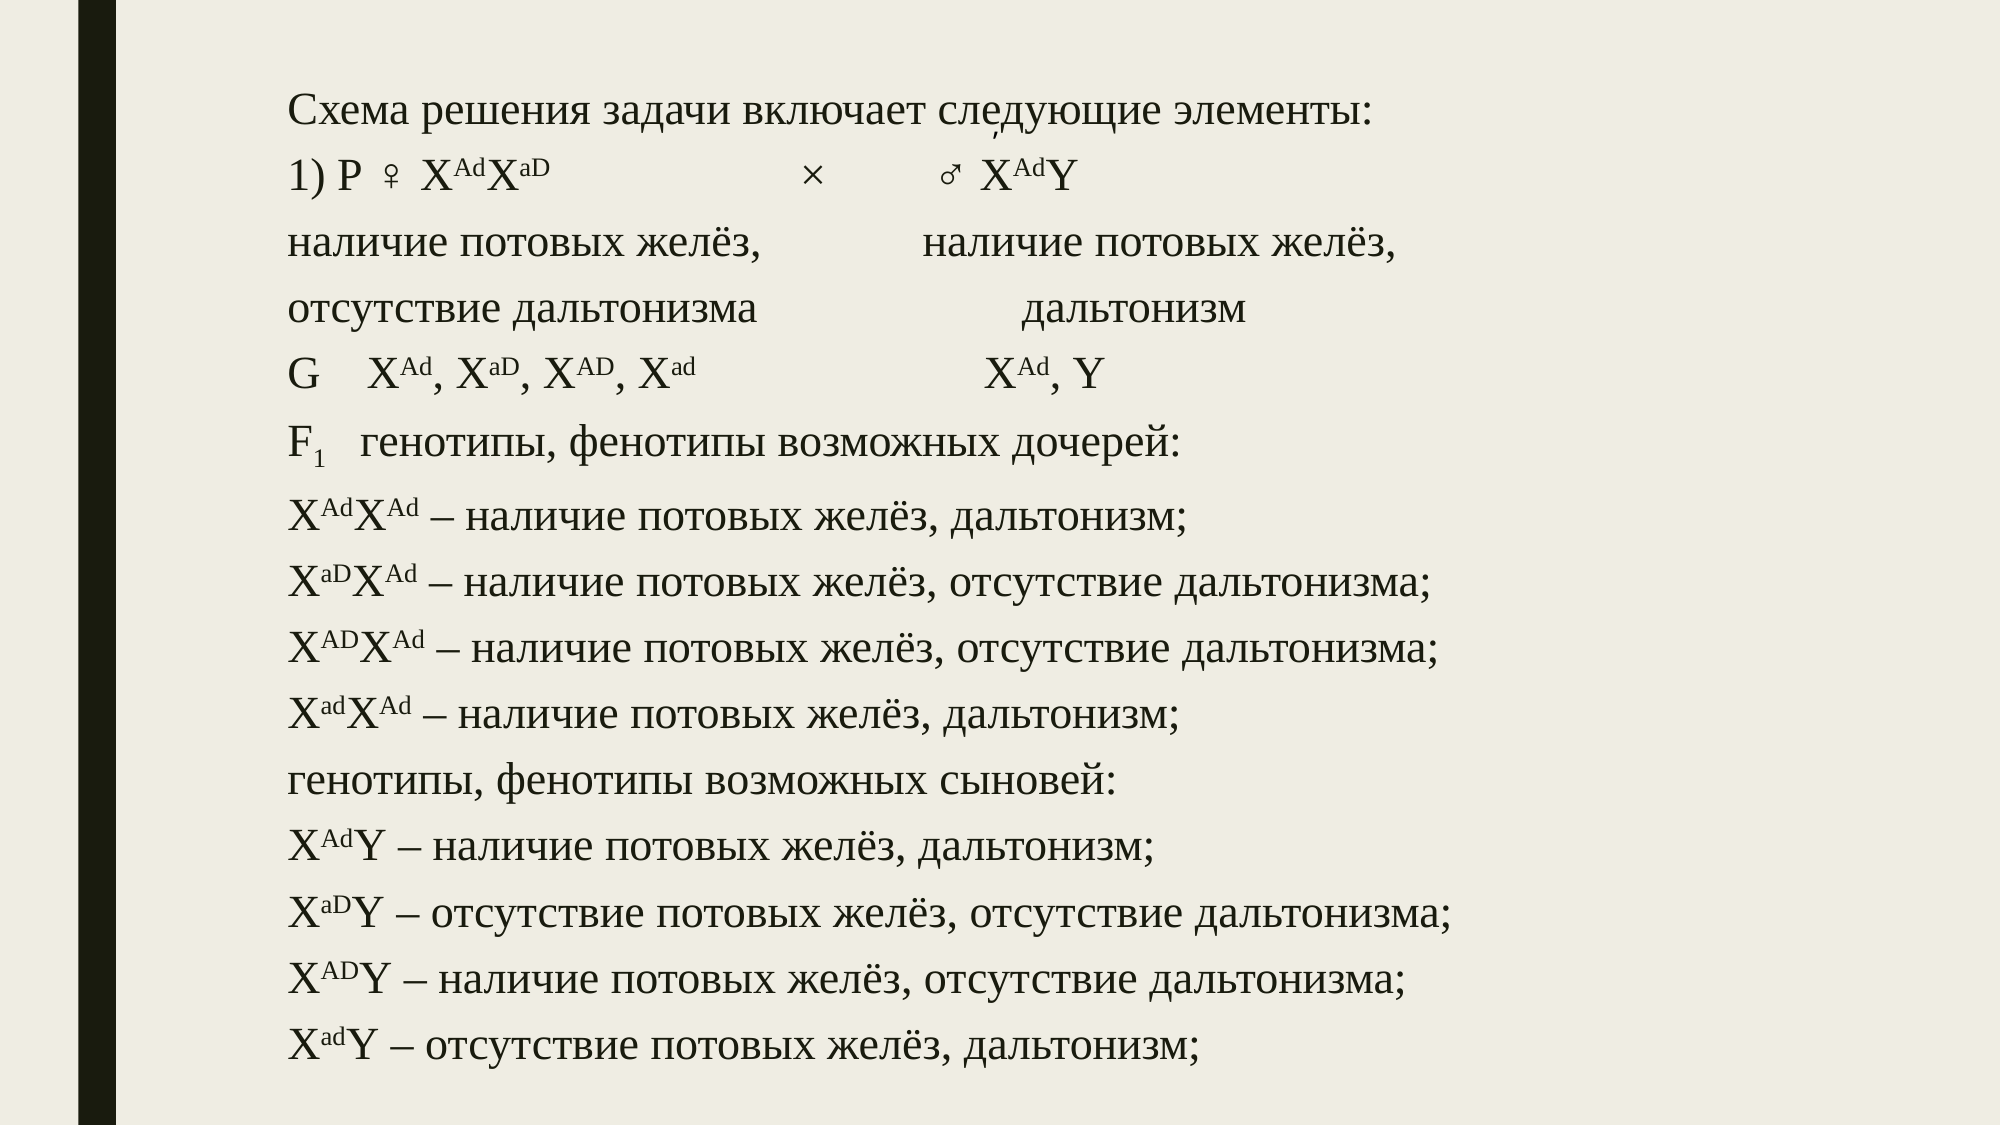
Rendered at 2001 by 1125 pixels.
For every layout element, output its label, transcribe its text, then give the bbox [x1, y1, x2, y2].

list Схема решения задачи включает следующие элементы: 1) P ♀ ХAdХaD × ♂ XAdY наличие потовых желёз, наличие потовых желёз, отсутствие дальтонизма дальтонизм G ХAd, ХaD, ХAD, Xad XAd, Y F1 генотипы, фенотипы возможных дочерей: ХAdXAd – наличие потовых желёз, дальтонизм; ХaDXAd – наличие потовых желёз, отсутствие дальтонизма; ХADXAd – наличие потовых желёз, отсутствие дальтонизма; XadXAd – наличие потовых желёз, дальтонизм; генотипы, фенотипы возможных сыновей: ХAdY – наличие потовых желёз, дальтонизм; ХaDY – отсутствие потовых желёз, отсутствие дальтонизма; ХADY – наличие потовых желёз, отсутствие дальтонизма; XadY – отсутствие потовых желёз, дальтонизм; [272, 59, 1878, 1083]
